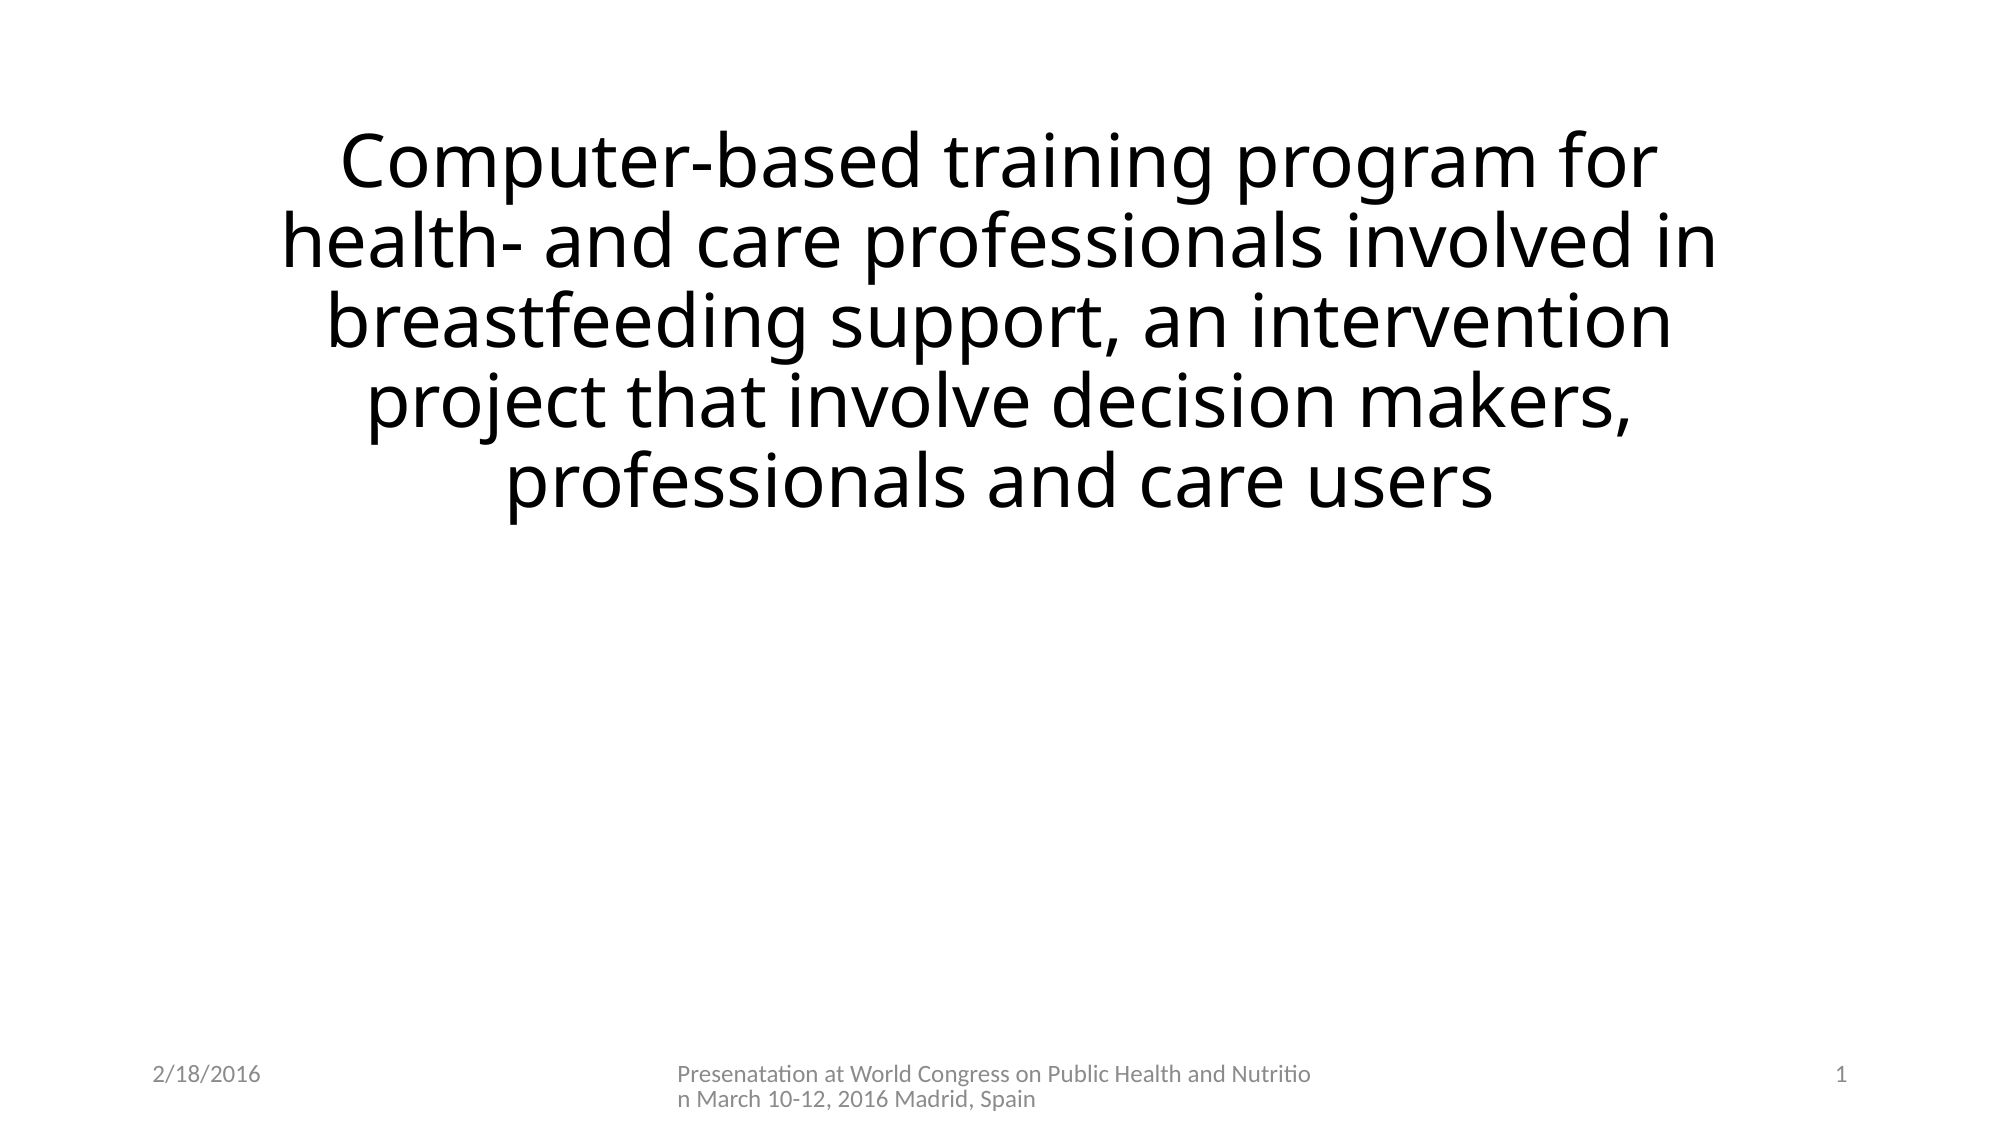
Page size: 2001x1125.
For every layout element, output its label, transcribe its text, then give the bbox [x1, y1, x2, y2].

title Computer-based training program for health- and care professionals involved in breastfeeding support, an intervention project that involve decision makers, professionals and care users [249, 109, 1750, 531]
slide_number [137, 1042, 588, 1103]
footer Presenatation at World Congress on Public Health and Nutrition March 10-12, 2016 Madrid, Spain [662, 1042, 1338, 1103]
slide_number 1 [1412, 1042, 1863, 1103]
